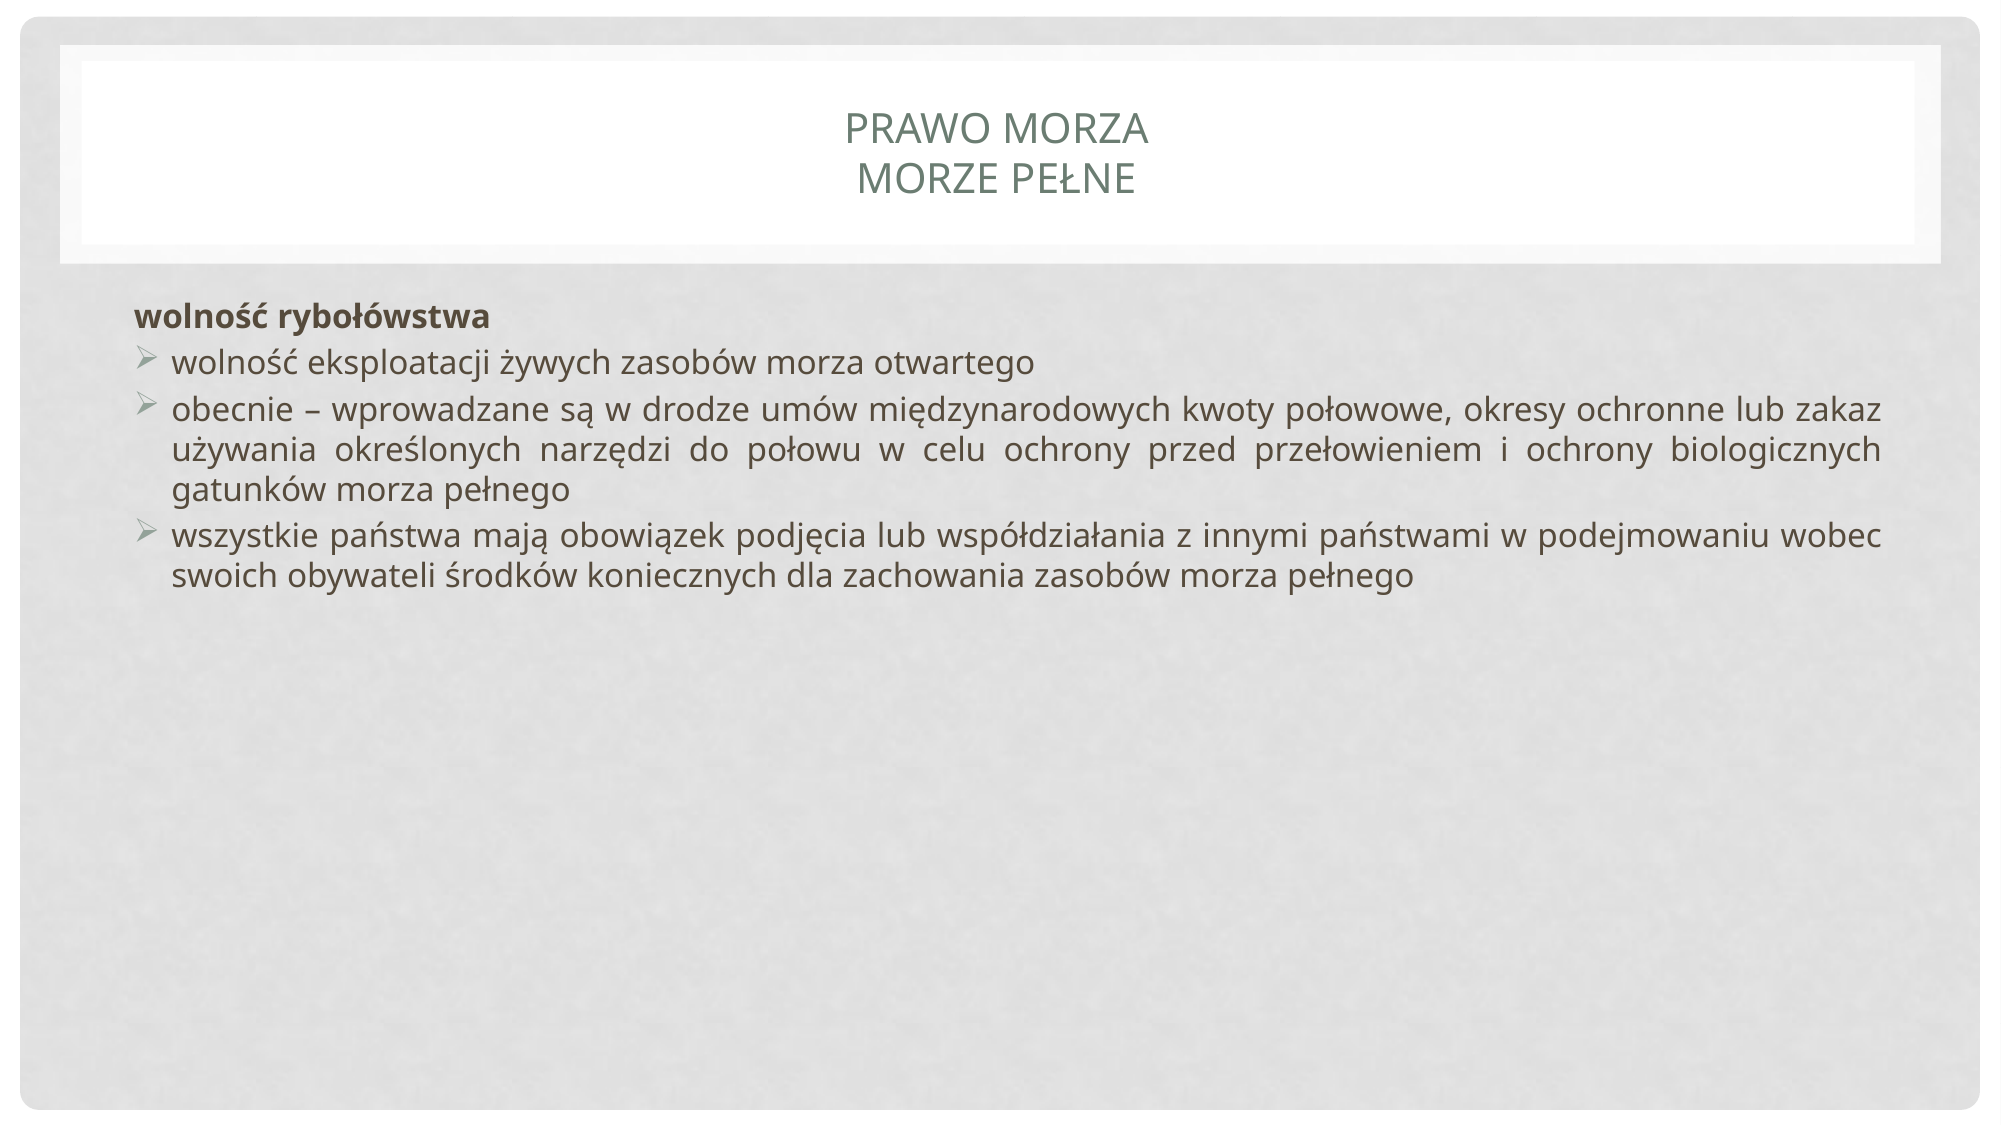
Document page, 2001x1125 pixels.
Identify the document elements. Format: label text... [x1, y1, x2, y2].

title Prawo morza morze pełne [93, 66, 1900, 238]
list wolność rybołówstwa wolność eksploatacji żywych zasobów morza otwartego obecnie – wprowadzane są w drodze umów międzynarodowych kwoty połowowe, okresy ochronne lub zakaz używania określonych narzędzi do połowu w celu ochrony przed przełowieniem i ochrony biologicznych gatunków morza pełnego wszystkie państwa mają obowiązek podjęcia lub współdziałania z innymi państwami w podejmowaniu wobec swoich obywateli środków koniecznych dla zachowania zasobów morza pełnego [99, 287, 1900, 1005]
